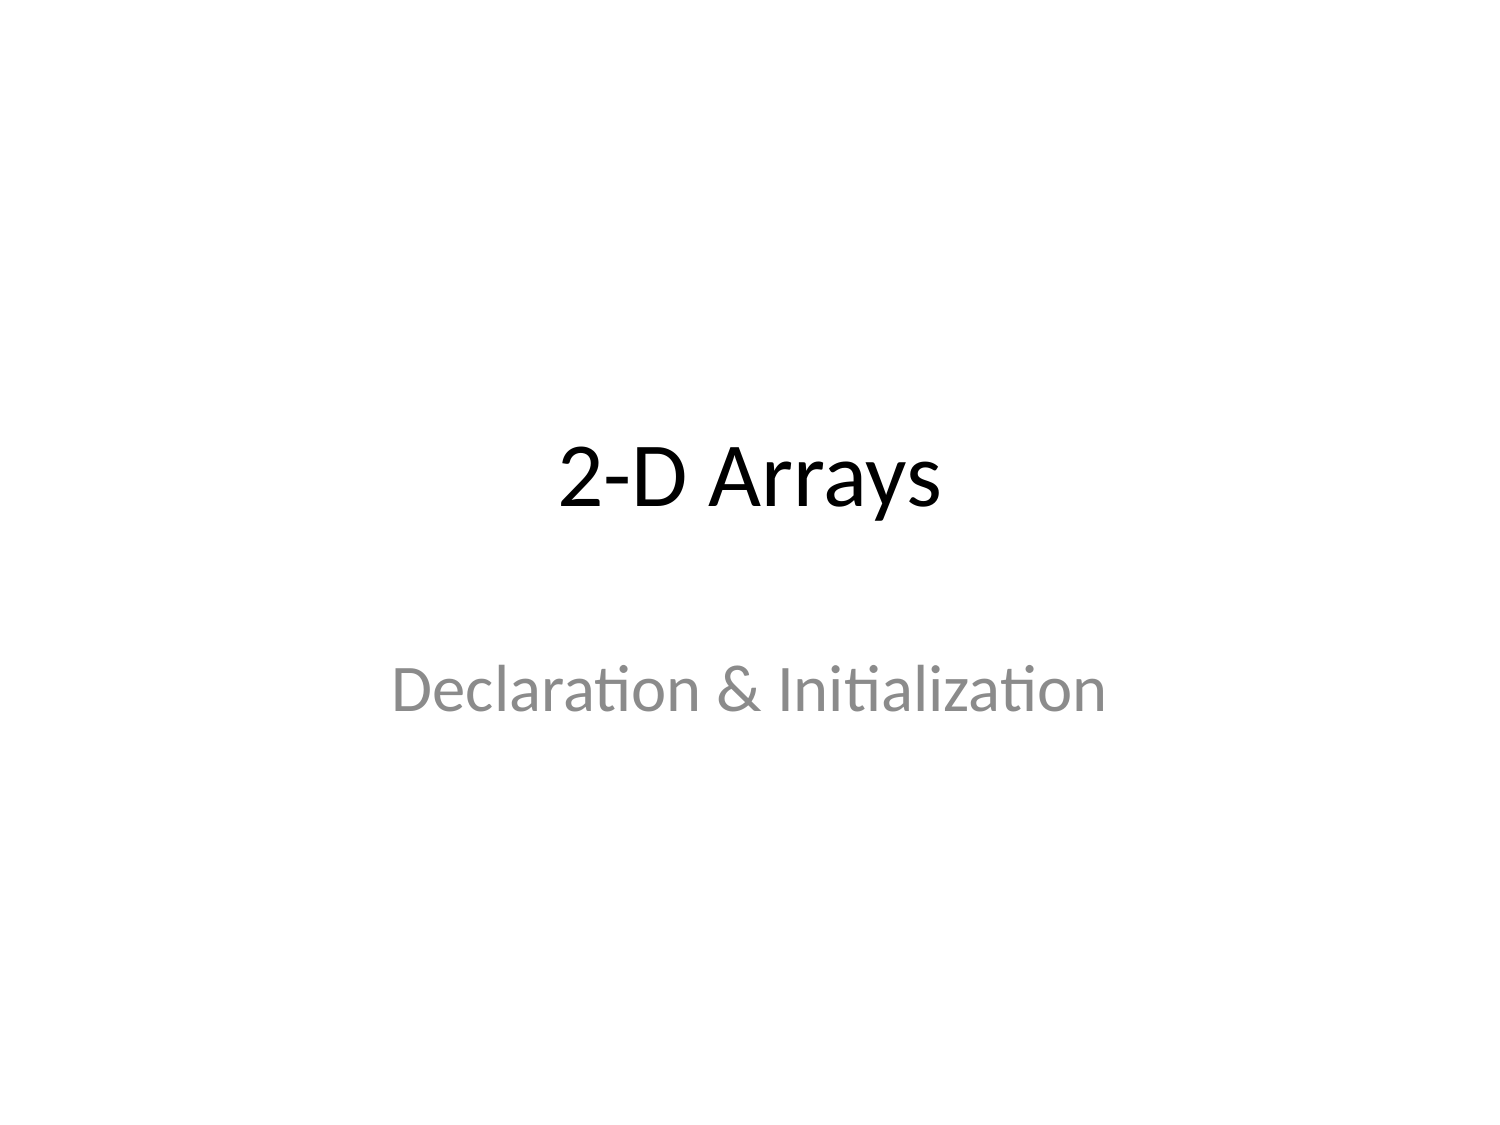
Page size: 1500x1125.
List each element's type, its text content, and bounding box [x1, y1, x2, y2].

subtitle Declaration & Initialization [225, 637, 1275, 925]
title 2-D Arrays [112, 349, 1388, 591]
